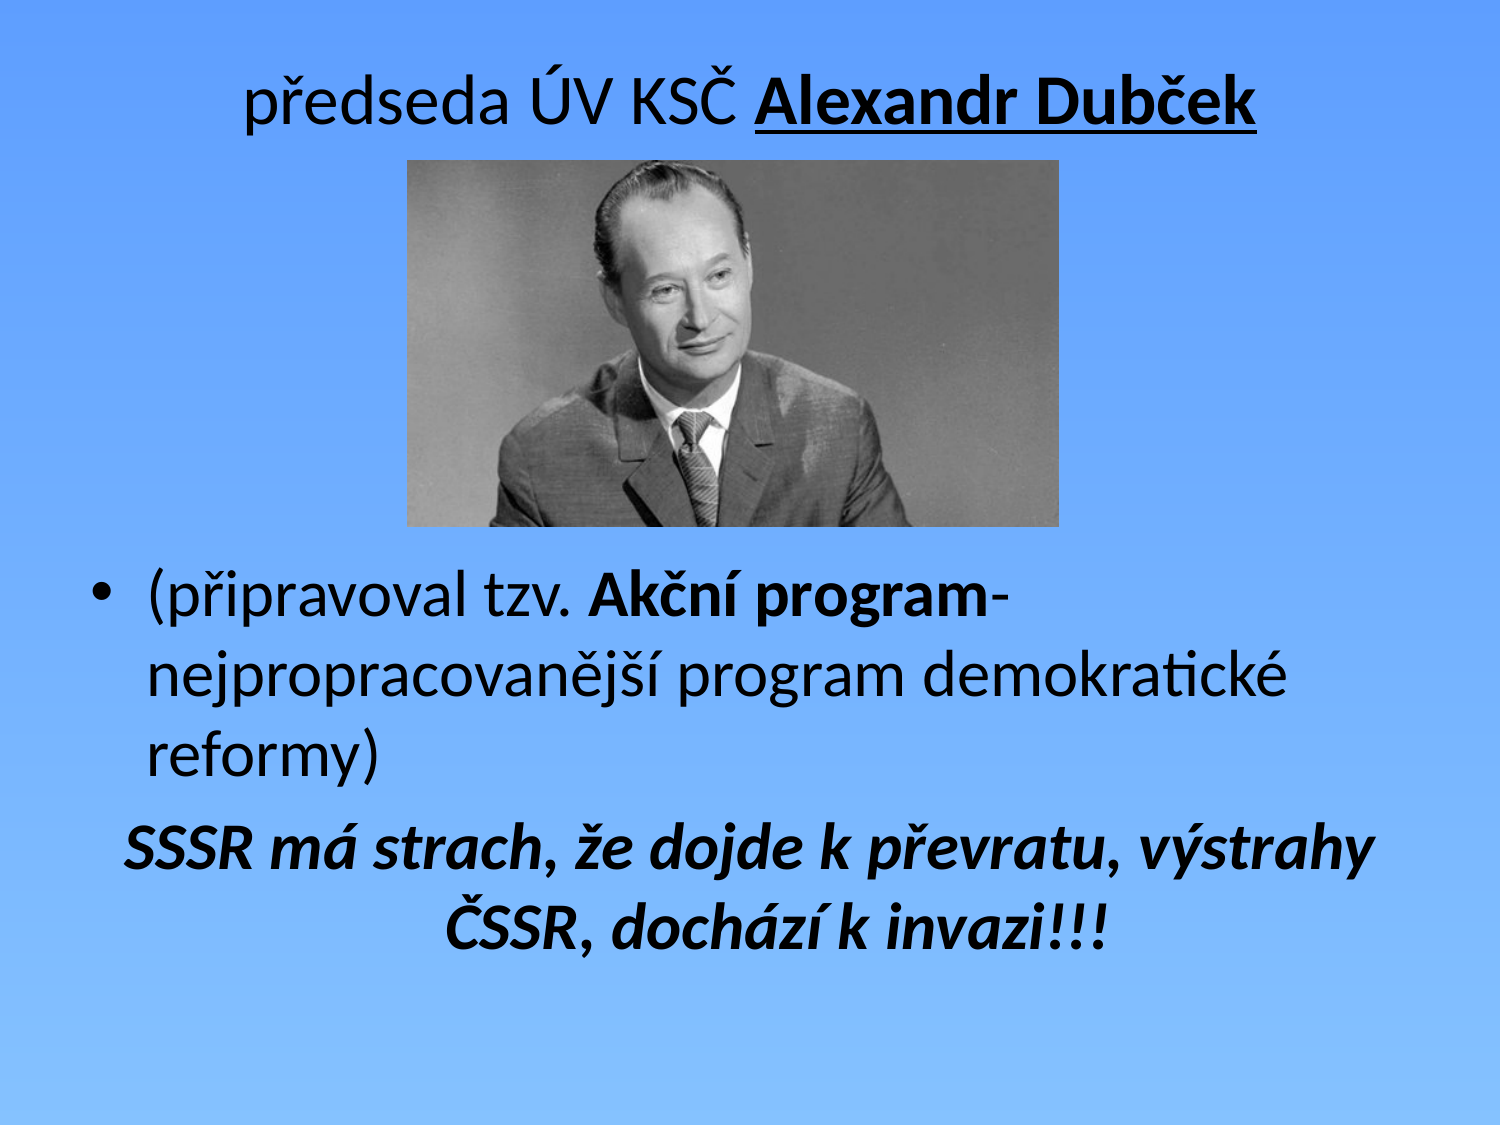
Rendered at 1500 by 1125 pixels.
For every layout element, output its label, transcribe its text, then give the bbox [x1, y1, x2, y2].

picture [407, 160, 1059, 528]
list (připravoval tzv. Akční program-nejpropracovanější program demokratické reformy) SSSR má strach, že dojde k převratu, výstrahy ČSSR, dochází k invazi!!! [75, 262, 1425, 1005]
title předseda ÚV KSČ Alexandr Dubček [75, 45, 1425, 233]
